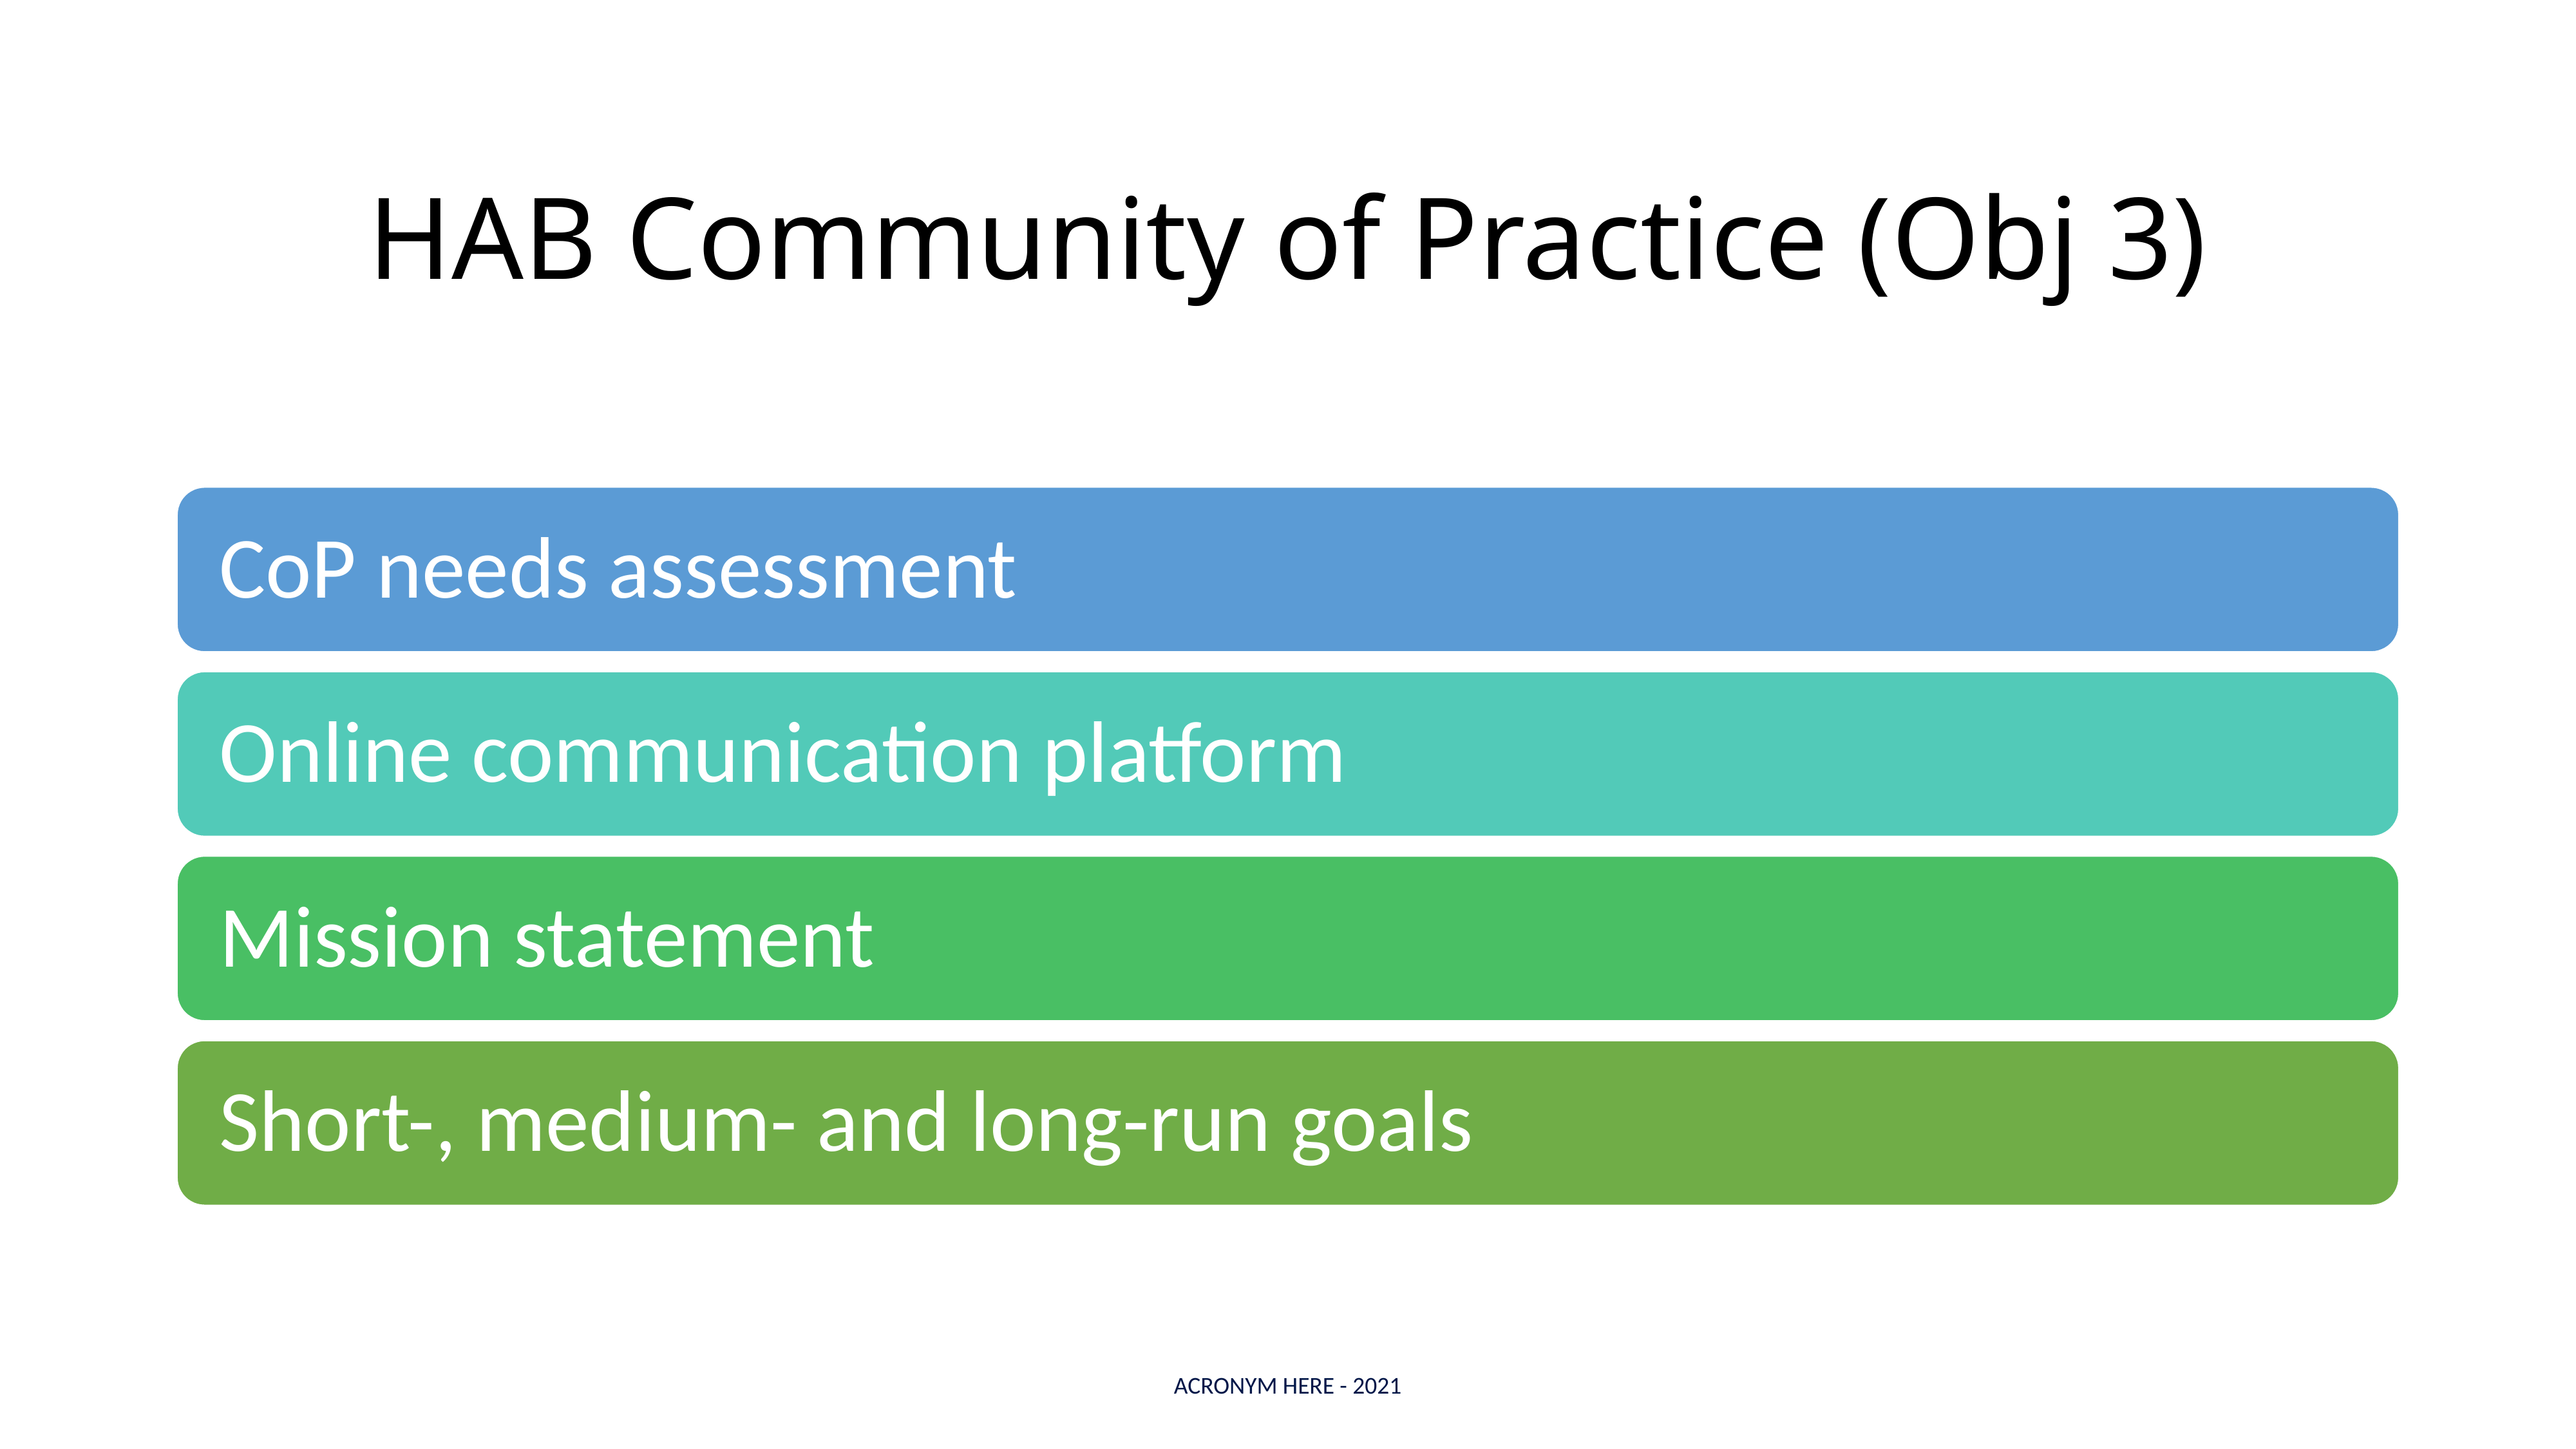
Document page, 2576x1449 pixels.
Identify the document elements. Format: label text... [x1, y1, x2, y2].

title HAB Community of Practice (Obj 3) [177, 117, 2399, 357]
text_box ACRONYM HERE - 2021 [1168, 1364, 1408, 1405]
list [176, 386, 2399, 1306]
